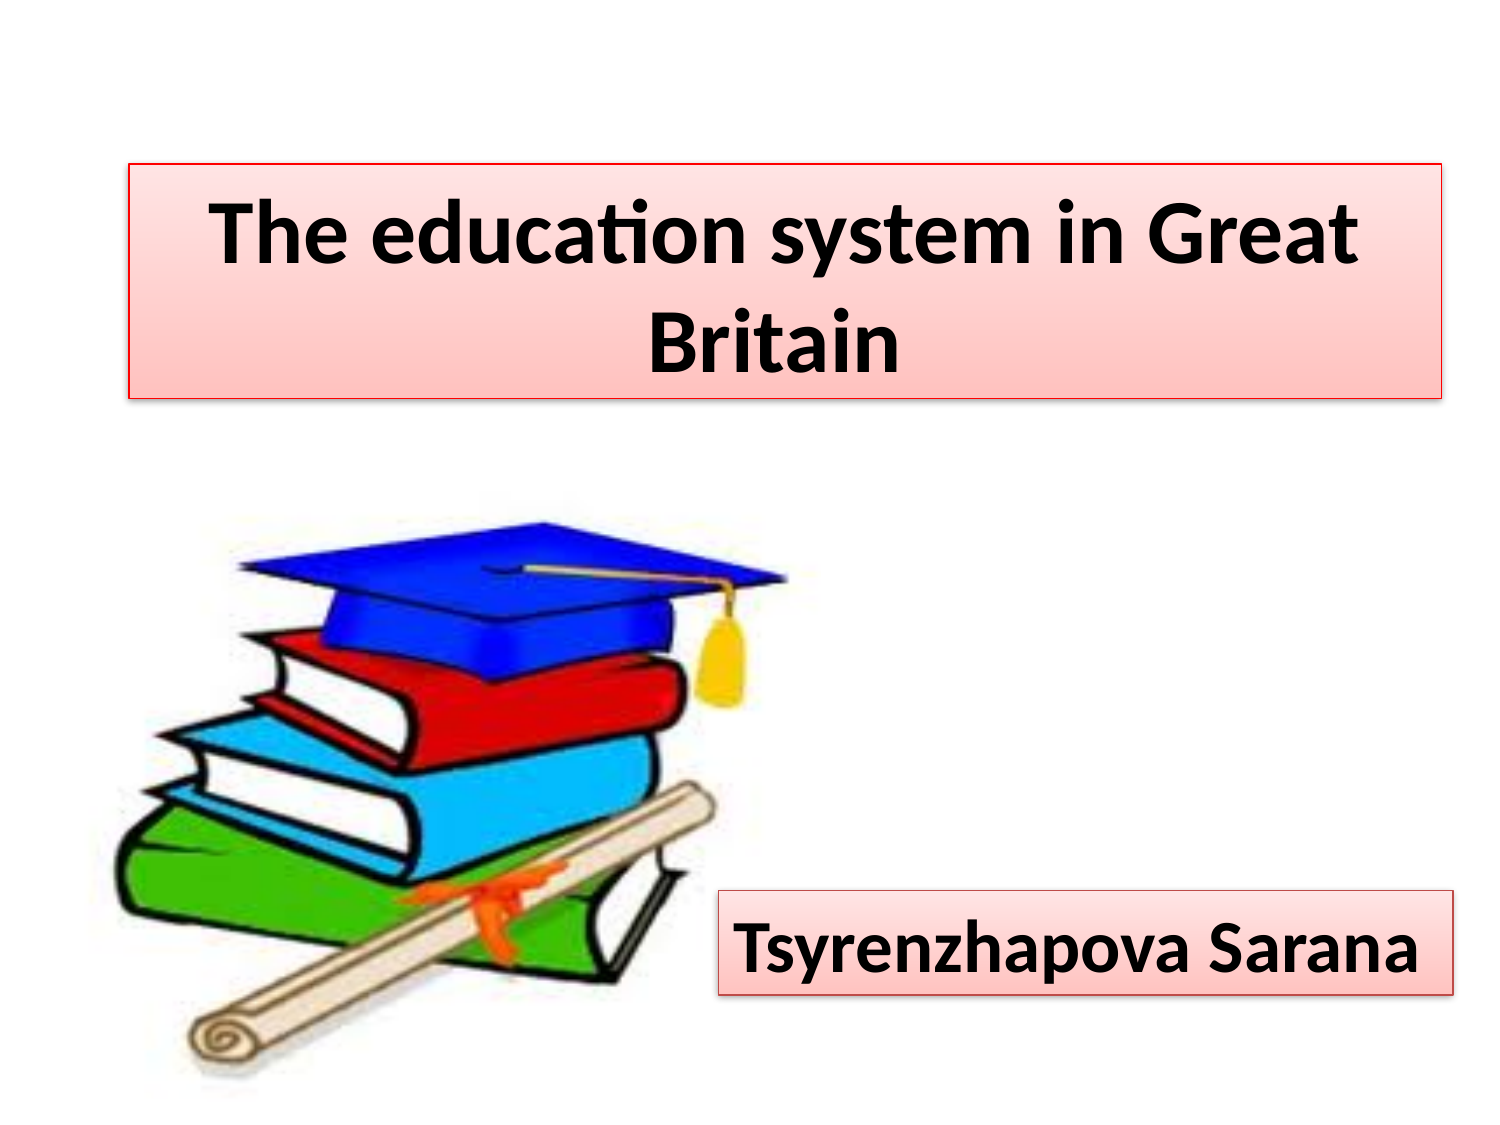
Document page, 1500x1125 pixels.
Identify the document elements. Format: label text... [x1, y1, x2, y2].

picture [34, 421, 821, 1102]
text_box Tsyrenzhapova Sarana [825, 890, 1454, 996]
text_box The education system in Great Britain [128, 163, 1442, 399]
